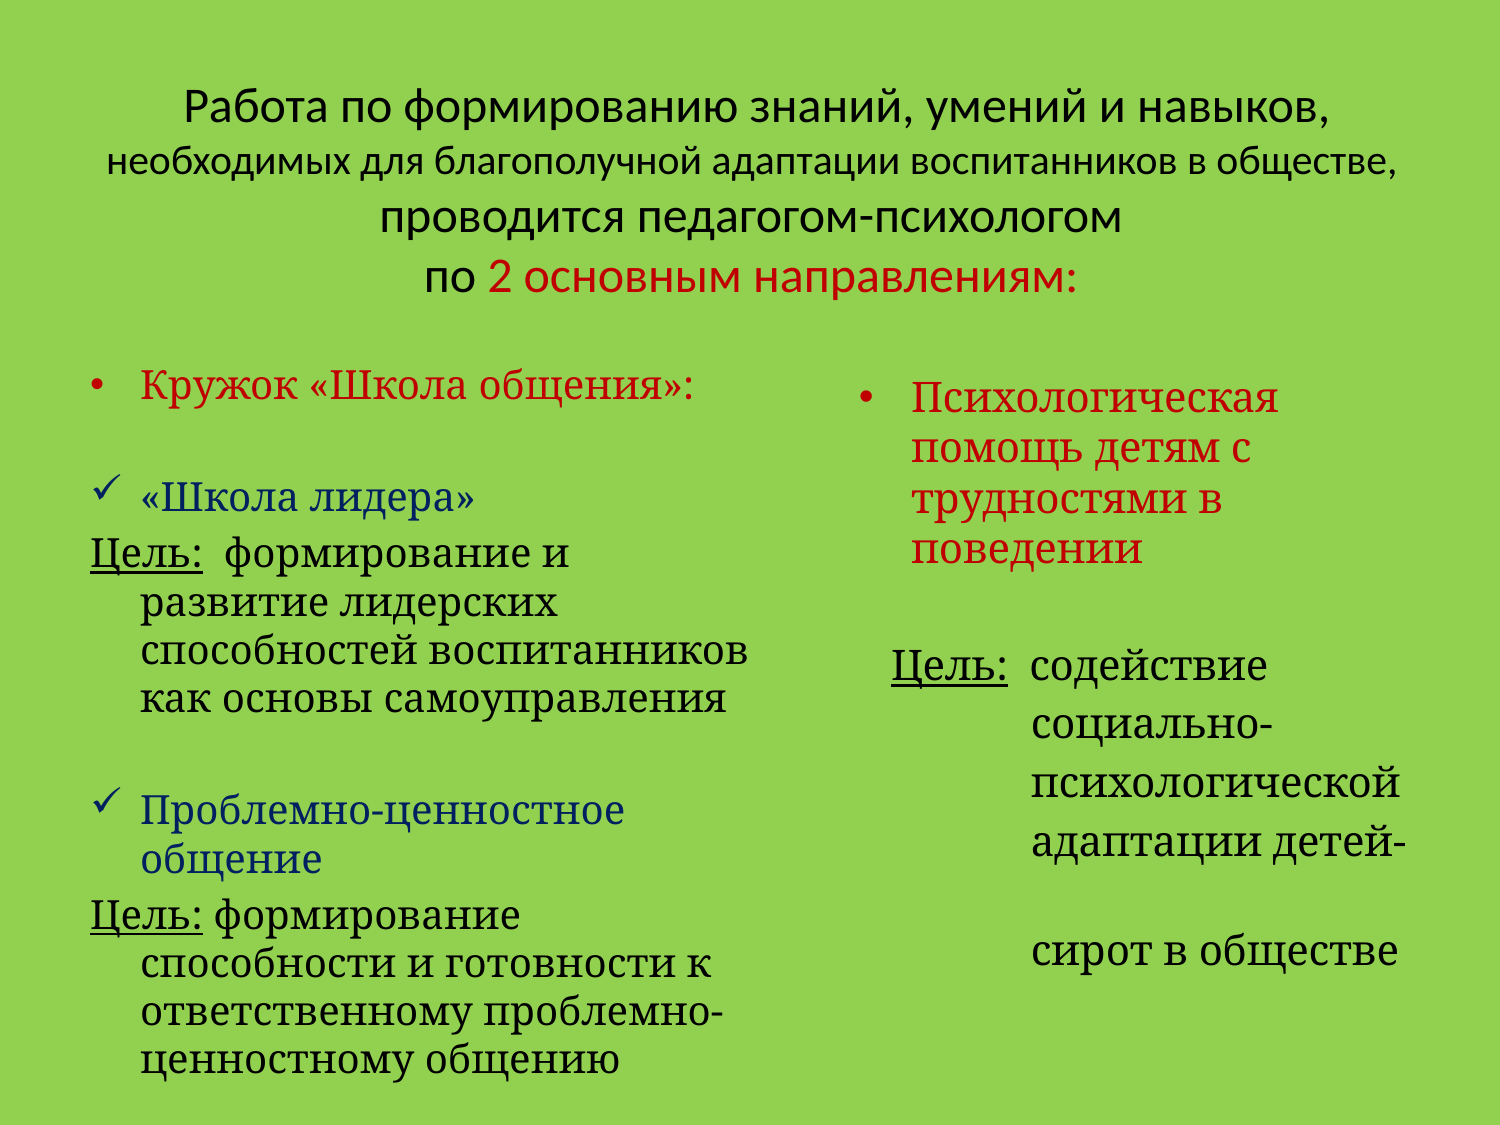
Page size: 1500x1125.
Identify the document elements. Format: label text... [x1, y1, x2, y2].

list Психологическая помощь детям с трудностями в поведении Цель: содействие социально- психологической адаптации детей- сирот в обществе [843, 363, 1426, 1006]
title Работа по формированию знаний, умений и навыков, необходимых для благополучной адаптации воспитанников в обществе, проводится педагогом-психологом по 2 основным направлениям: [81, 93, 1433, 282]
list Кружок «Школа общения»: «Школа лидера» Цель: формирование и развитие лидерских способностей воспитанников как основы самоуправления Проблемно-ценностное общение Цель: формирование способности и готовности к ответственному проблемно-ценностному общению [74, 351, 774, 1102]
